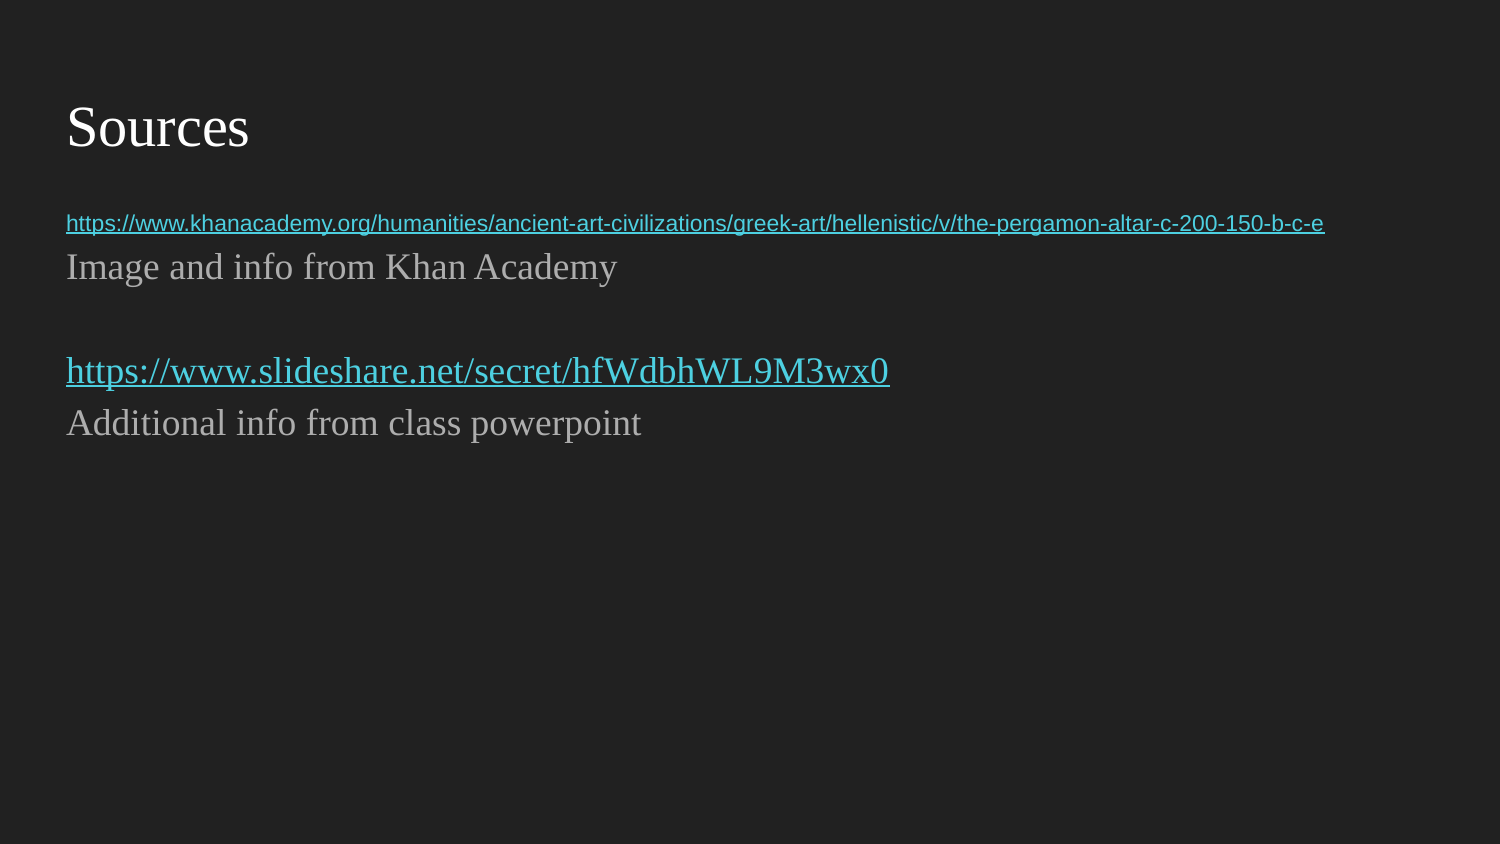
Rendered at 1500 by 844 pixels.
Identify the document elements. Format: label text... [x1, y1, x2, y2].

list https://www.khanacademy.org/humanities/ancient-art-civilizations/greek-art/hellenistic/v/the-pergamon-altar-c-200-150-b-c-e Image and info from Khan Academy https://www.slideshare.net/secret/hfWdbhWL9M3wx0 Additional info from class powerpoint [51, 189, 1449, 750]
title Sources [51, 72, 1449, 167]
